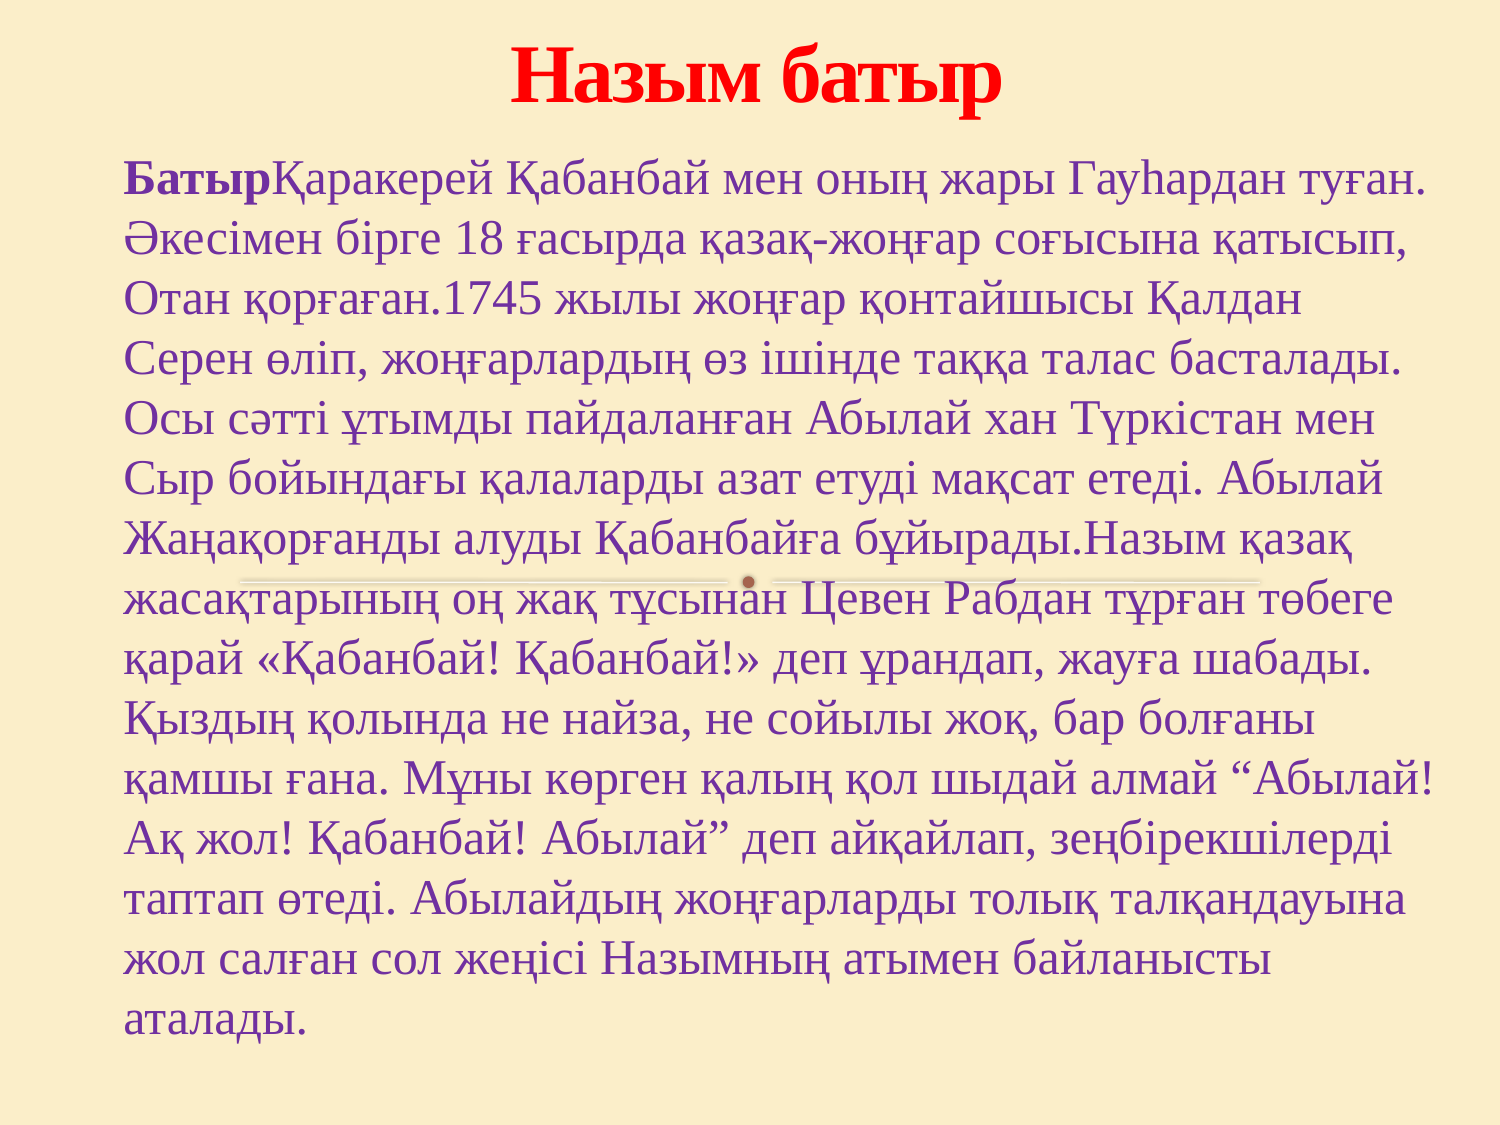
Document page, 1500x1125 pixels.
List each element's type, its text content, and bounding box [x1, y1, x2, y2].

subtitle БатырҚаракерей Қабанбай мен оның жары Гауһардан туған. Әкесімен бірге 18 ғасырда қазақ-жоңғар соғысына қатысып, Отан қорғаған.1745 жылы жоңғар қонтайшысы Қалдан Серен өліп, жоңғарлардың өз ішінде таққа талас басталады. Осы сәтті ұтымды пайдаланған Абылай хан Түркістан мен Сыр бойындағы қалаларды азат етуді мақсат етеді. Абылай Жаңақорғанды алуды Қабанбайға бұйырады.Назым қазақ жасақтарының оң жақ тұсынан Цевен Рабдан тұрған төбеге қарай «Қабанбай! Қабанбай!» деп ұрандап, жауға шабады. Қыздың қолында не найза, не сойылы жоқ, бар болғаны қамшы ғана. Мұны көрген қалың қол шыдай алмай “Абылай! Ақ жол! Қабанбай! Абылай” деп айқайлап, зеңбірекшілерді таптап өтеді. Абылайдың жоңғарларды толық талқандауына жол салған сол жеңісі Назымның атымен байланысты аталады. [0, 137, 1459, 835]
title Назым батыр [76, 137, 1440, 327]
